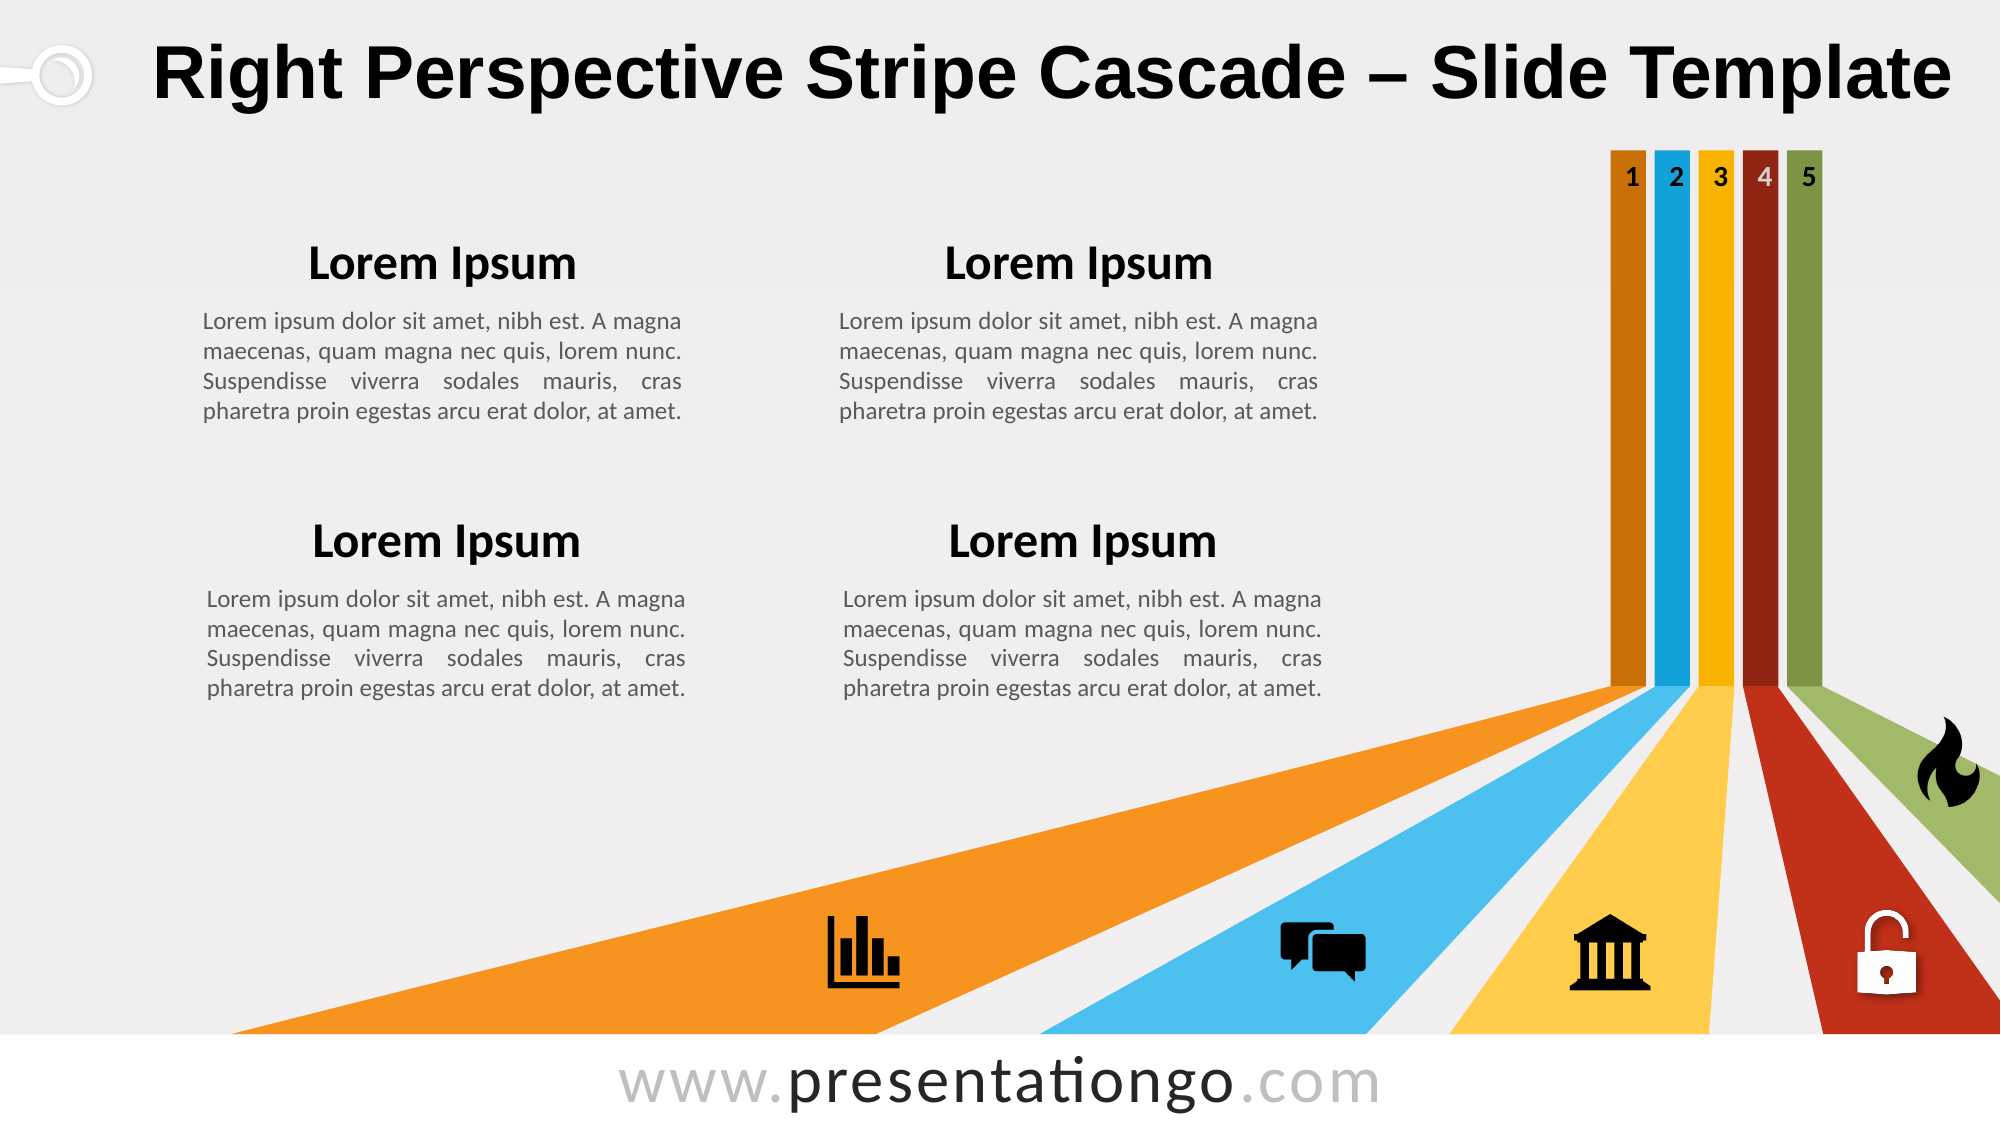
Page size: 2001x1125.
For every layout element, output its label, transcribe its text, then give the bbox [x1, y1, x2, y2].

picture [1898, 711, 1999, 812]
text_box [1610, 150, 1823, 686]
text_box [843, 499, 1324, 712]
picture [1836, 901, 1937, 1003]
picture [812, 901, 914, 1003]
picture [1559, 901, 1661, 1003]
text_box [839, 221, 1320, 434]
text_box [231, 686, 2000, 1035]
title Right Perspective Stripe Cascade – Slide Template [137, 26, 2000, 148]
picture [1272, 901, 1374, 1003]
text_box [206, 499, 687, 712]
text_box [202, 221, 683, 434]
